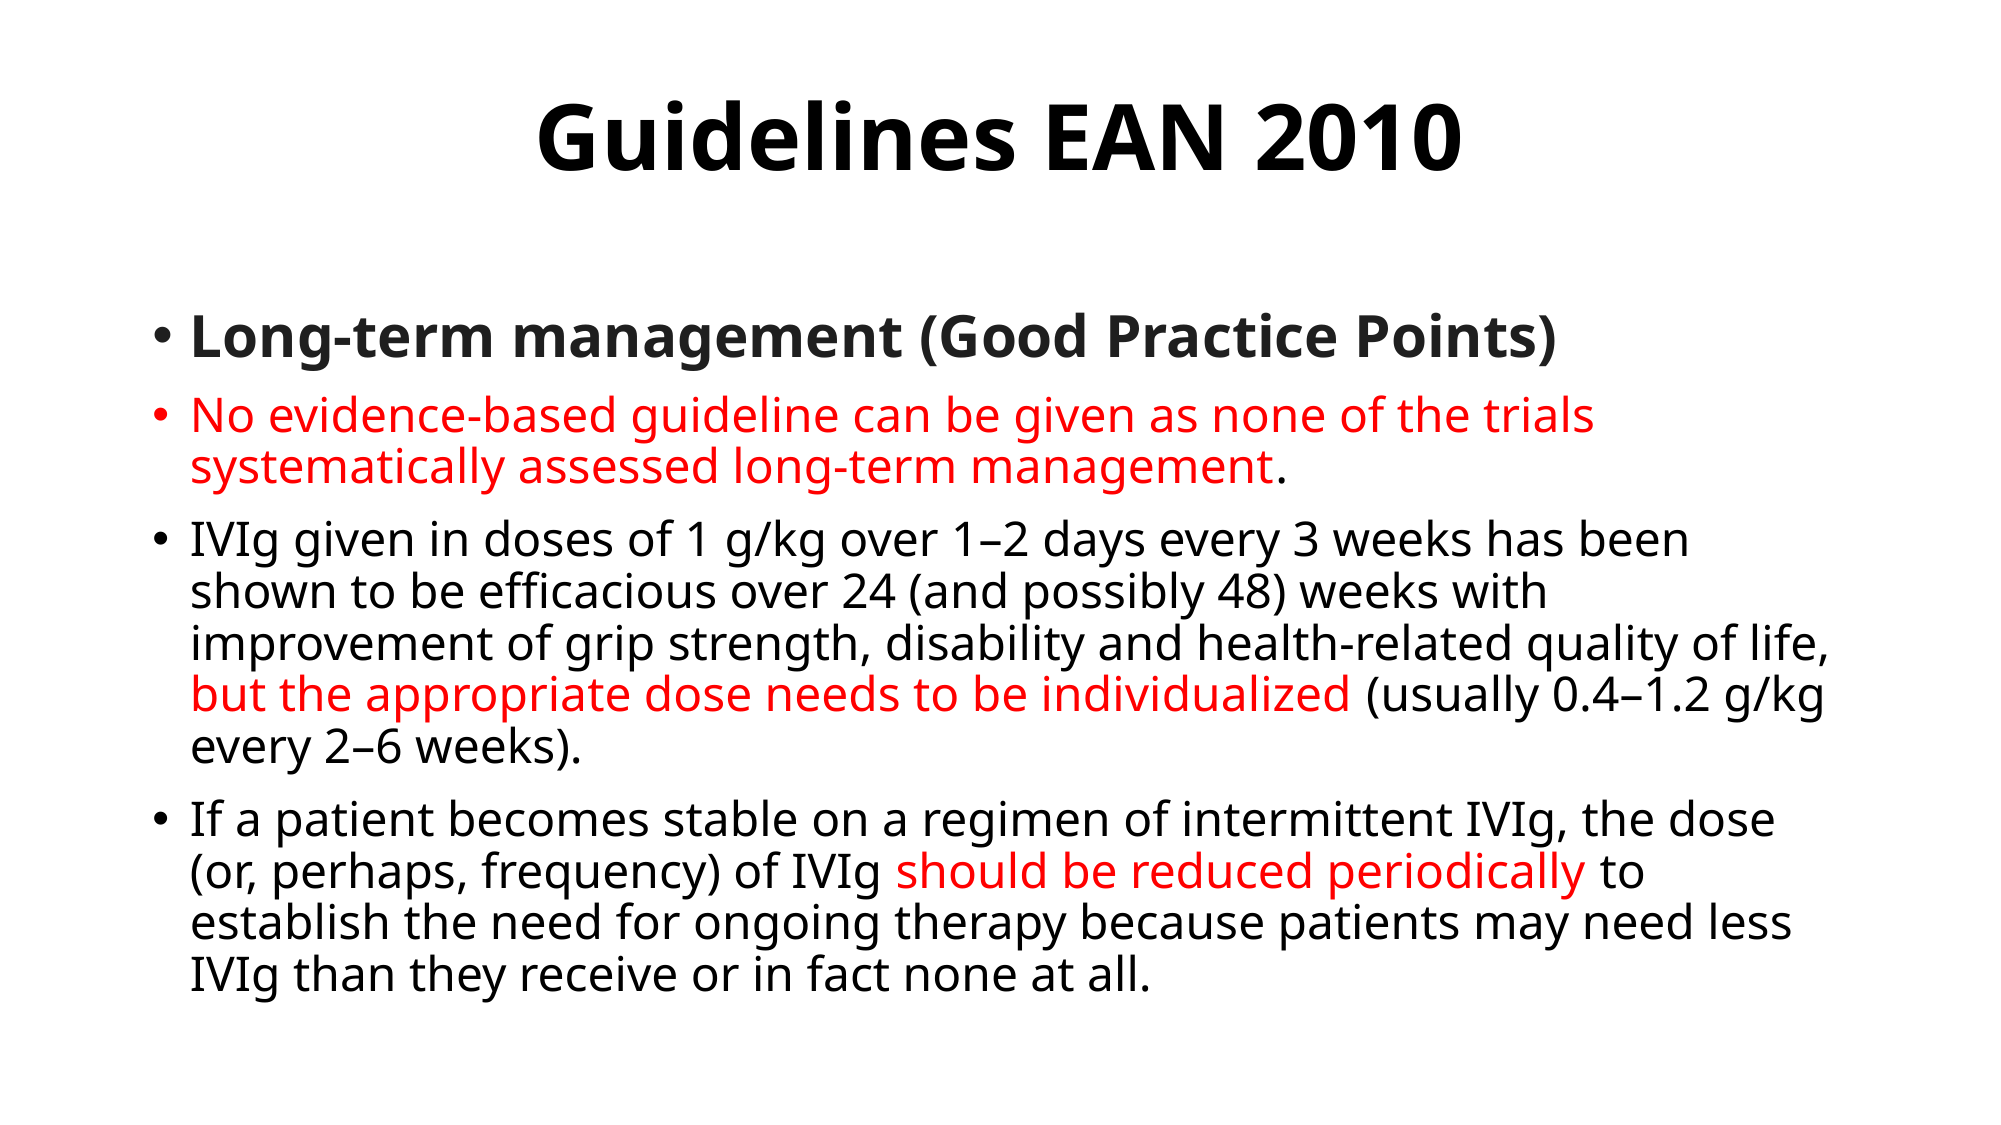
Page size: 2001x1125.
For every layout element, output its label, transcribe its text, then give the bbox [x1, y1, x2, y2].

title Guidelines EAN 2010 [137, 59, 1863, 221]
list Long-term management (Good Practice Points) No evidence-based guideline can be given as none of the trials systematically assessed long-term management. IVIg given in doses of 1 g/kg over 1–2 days every 3 weeks has been shown to be efficacious over 24 (and possibly 48) weeks with improvement of grip strength, disability and health-related quality of life, but the appropriate dose needs to be individualized (usually 0.4–1.2 g/kg every 2–6 weeks). If a patient becomes stable on a regimen of intermittent IVIg, the dose (or, perhaps, frequency) of IVIg should be reduced periodically to establish the need for ongoing therapy because patients may need less IVIg than they receive or in fact none at all. [137, 299, 1863, 1014]
